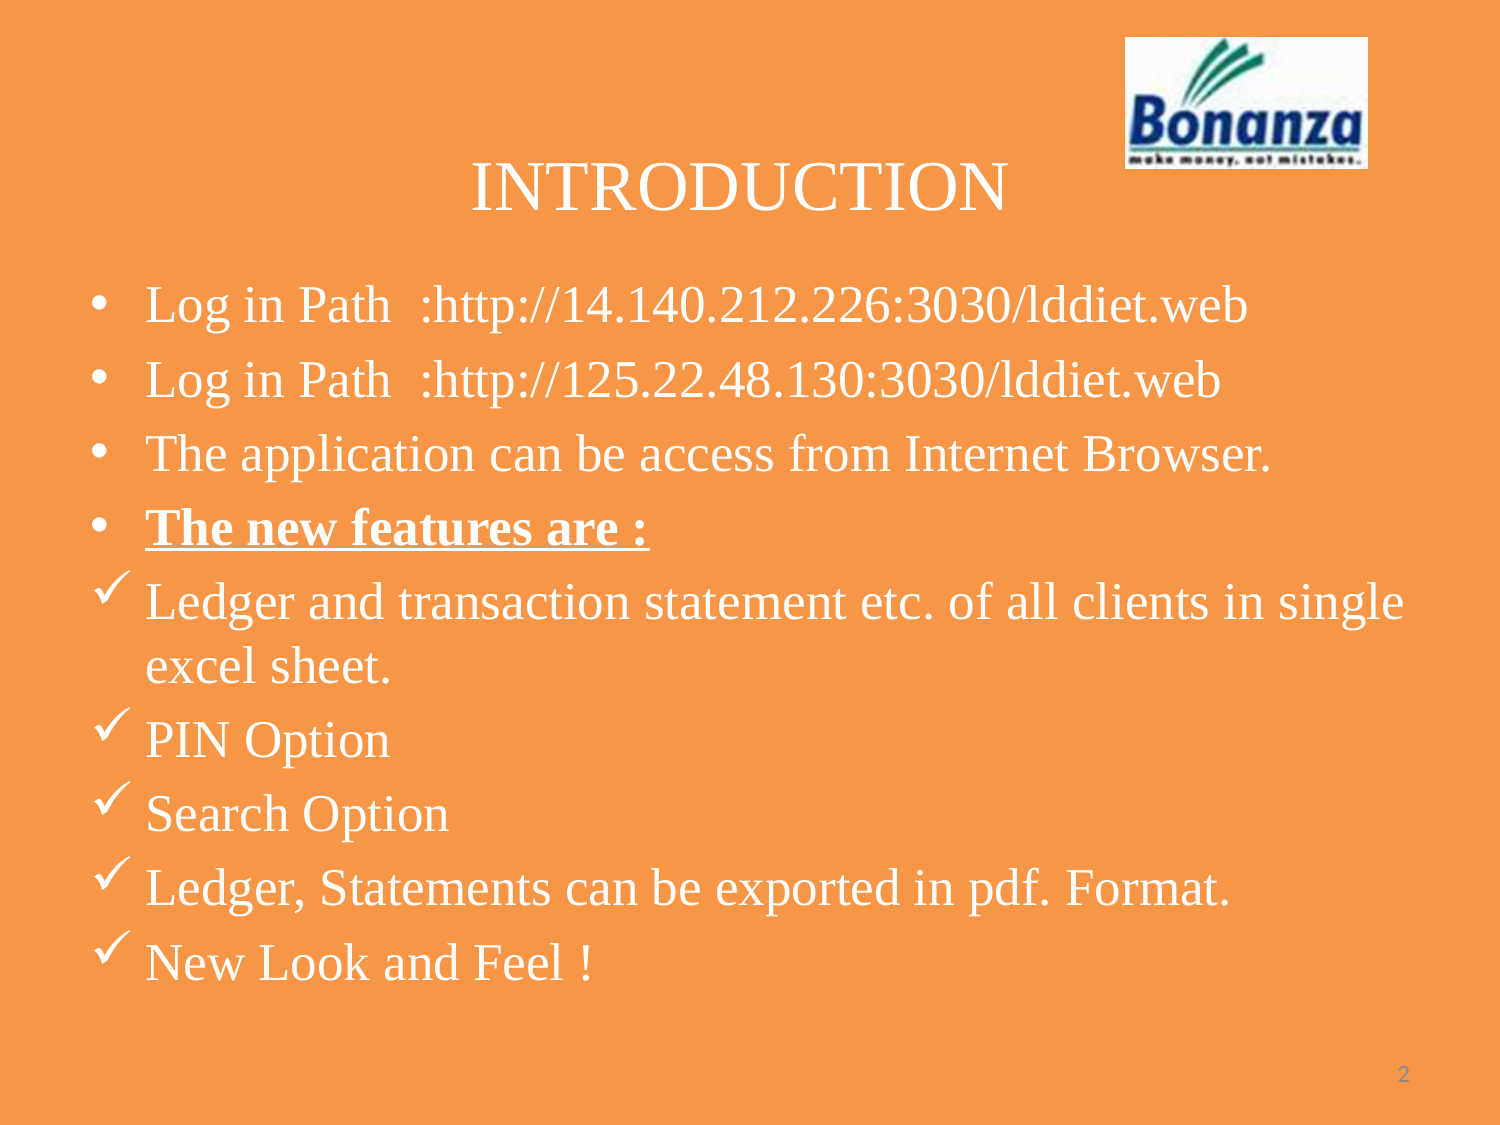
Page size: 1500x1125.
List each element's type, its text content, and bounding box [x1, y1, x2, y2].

slide_number 2 [1074, 1042, 1425, 1103]
list Log in Path :http://14.140.212.226:3030/lddiet.web Log in Path :http://125.22.48.130:3030/lddiet.web The application can be access from Internet Browser. The new features are : Ledger and transaction statement etc. of all clients in single excel sheet. PIN Option Search Option Ledger, Statements can be exported in pdf. Format. New Look and Feel ! [75, 262, 1425, 1005]
title INTRODUCTION [75, 45, 1425, 233]
picture [1124, 37, 1368, 169]
